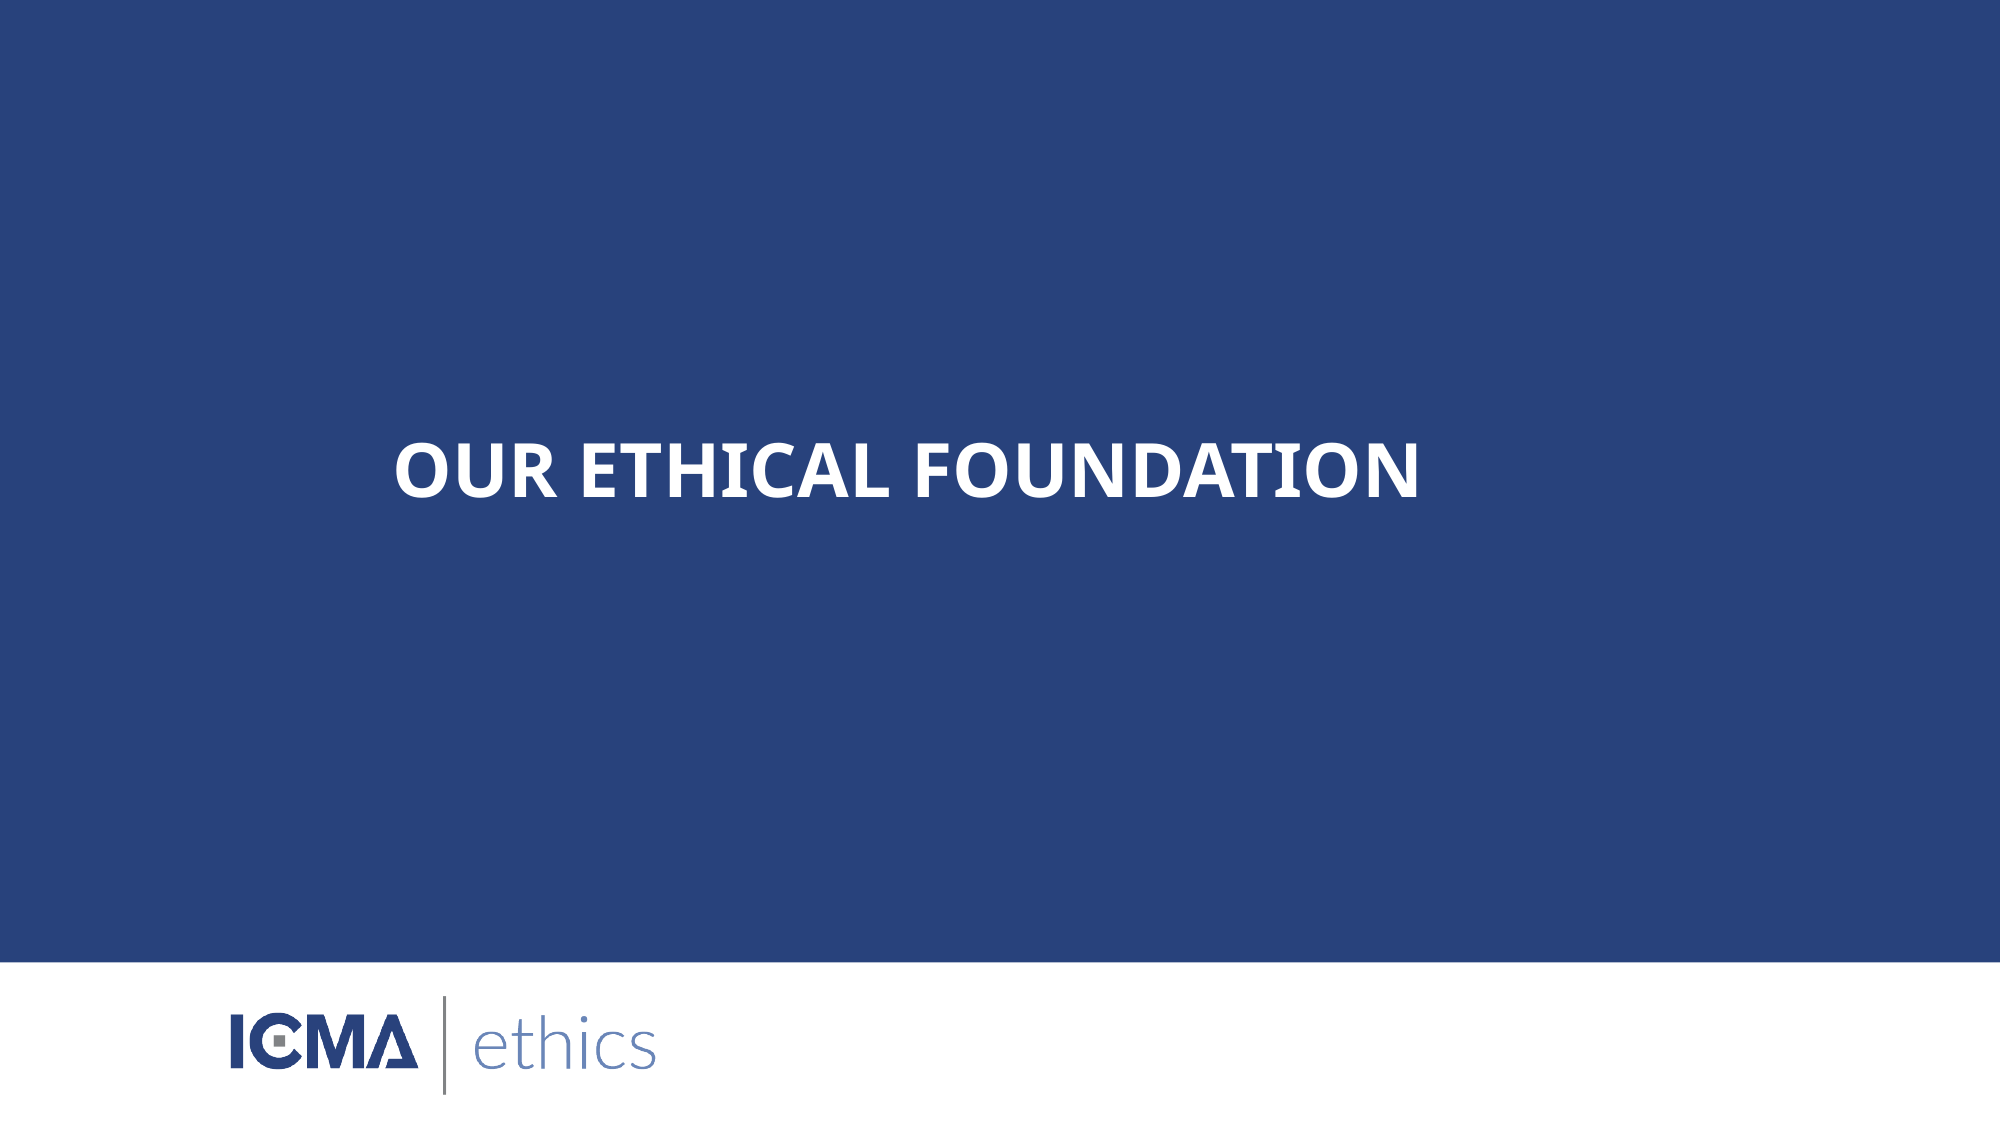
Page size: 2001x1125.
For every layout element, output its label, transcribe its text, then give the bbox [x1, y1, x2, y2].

title our Ethical foundation [56, 422, 1761, 573]
picture [204, 982, 684, 1106]
